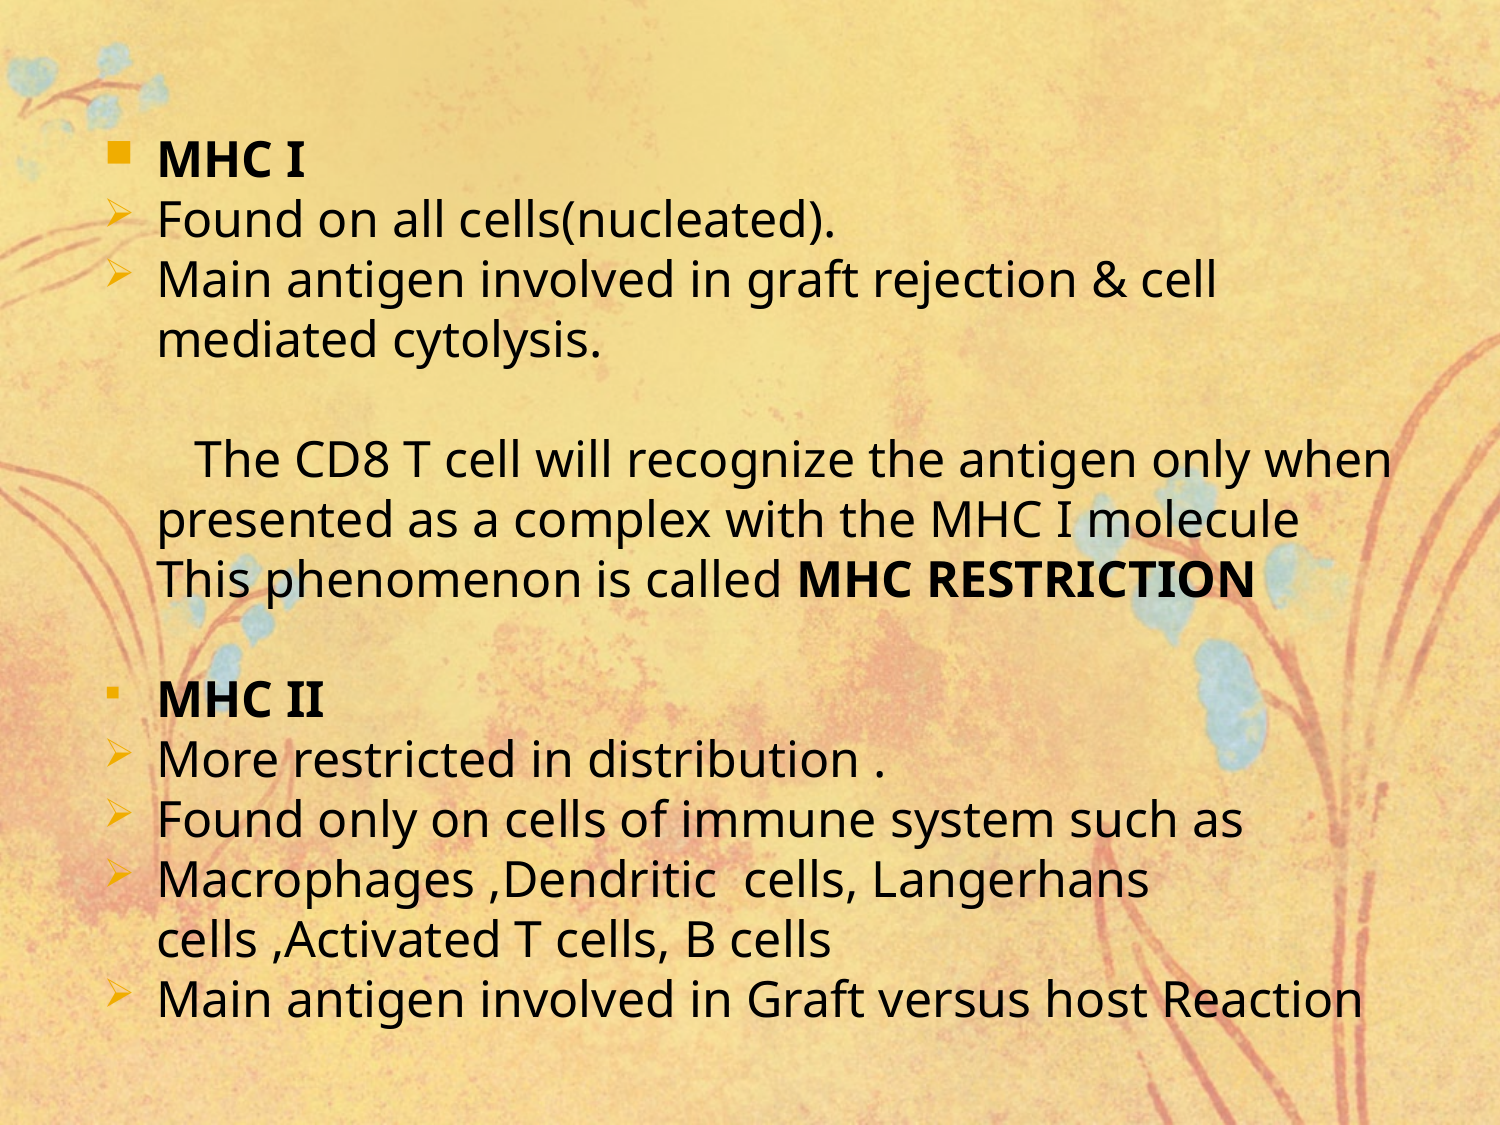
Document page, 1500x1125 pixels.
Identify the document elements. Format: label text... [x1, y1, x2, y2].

list MHC I Found on all cells(nucleated). Main antigen involved in graft rejection & cell mediated cytolysis. The CD8 T cell will recognize the antigen only when presented as a complex with the MHC I molecule This phenomenon is called MHC RESTRICTION MHC II More restricted in distribution . Found only on cells of immune system such as Macrophages ,Dendritic cells, Langerhans cells ,Activated T cells, B cells Main antigen involved in Graft versus host Reaction [75, 112, 1425, 872]
